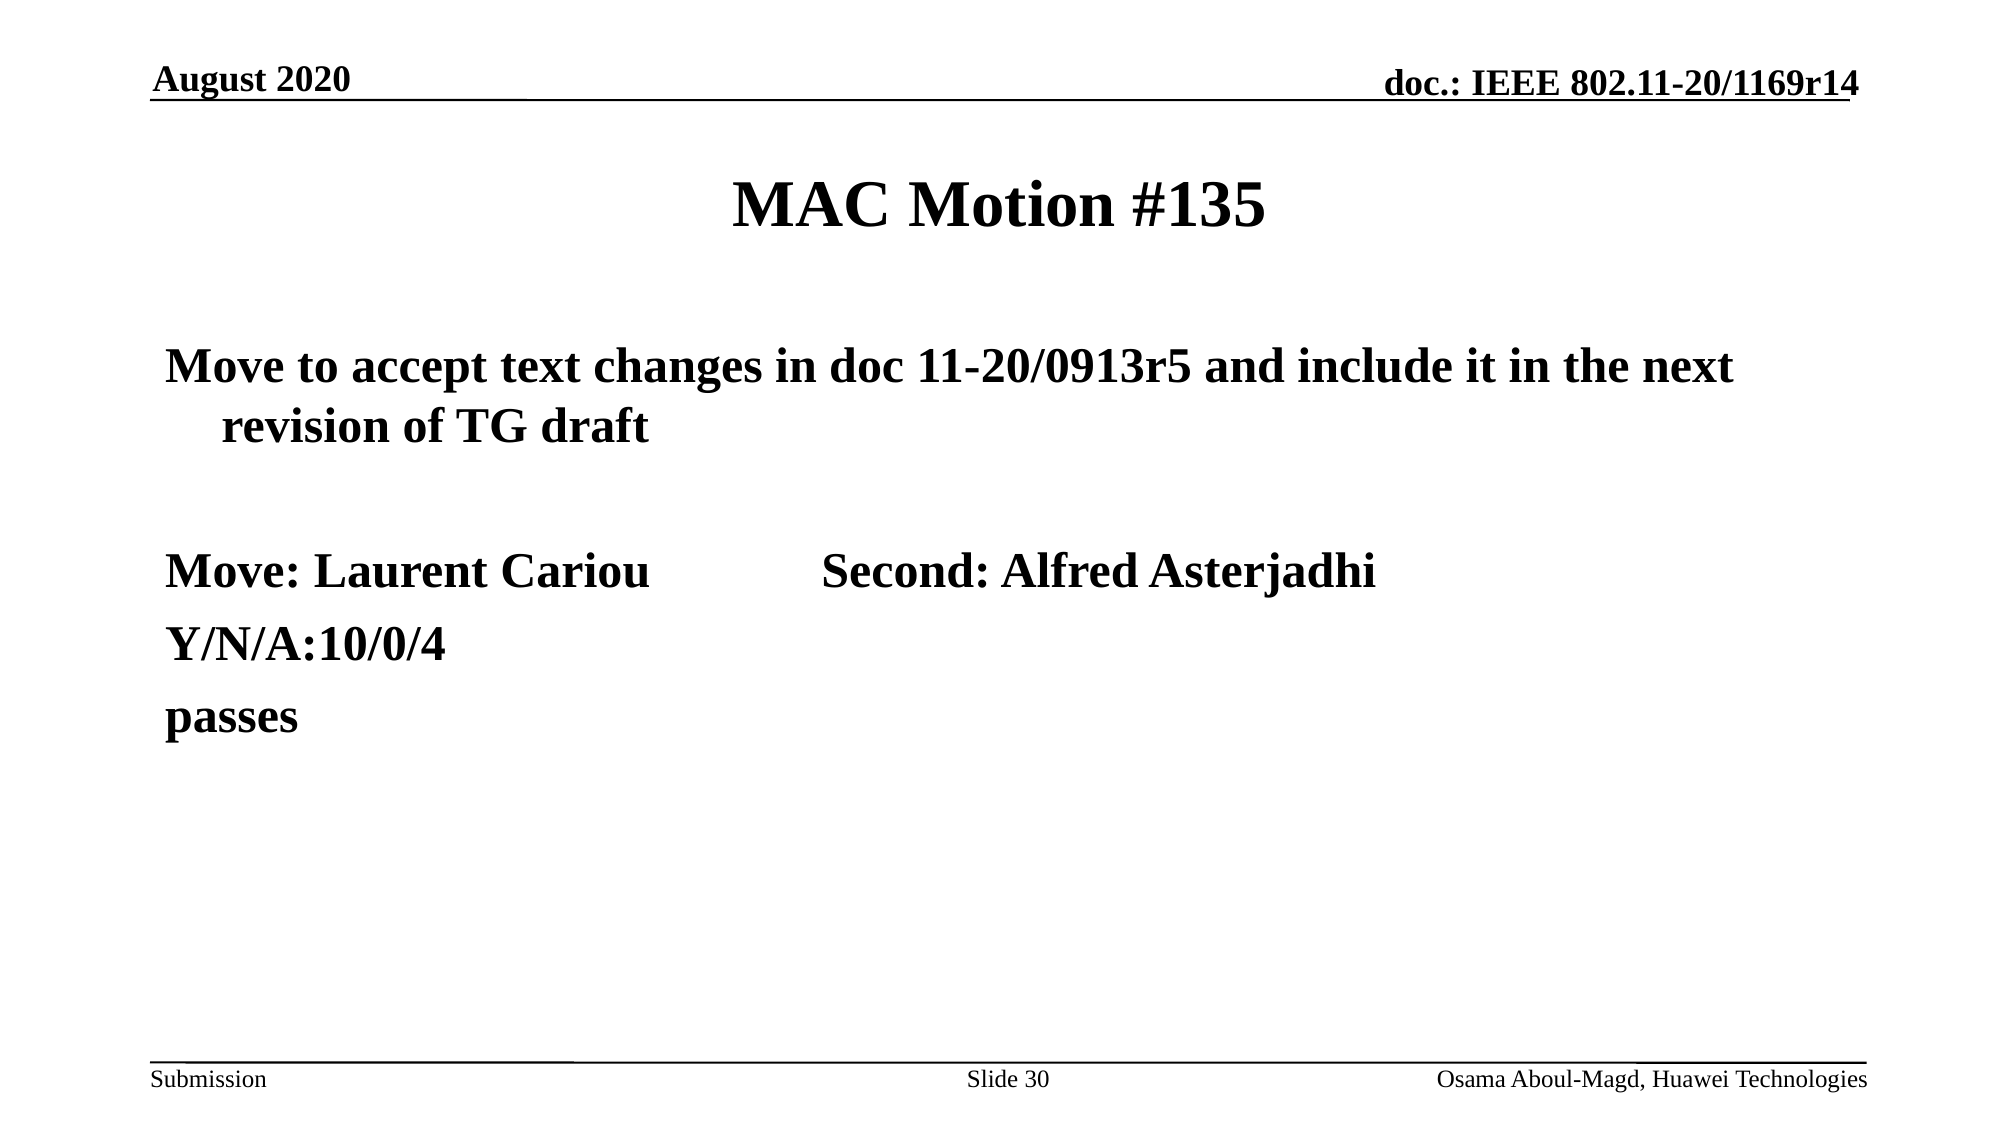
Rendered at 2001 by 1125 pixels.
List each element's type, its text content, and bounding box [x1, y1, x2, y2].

title MAC Motion #135 [149, 112, 1850, 288]
slide_number Slide 30 [950, 1061, 1067, 1123]
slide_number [152, 54, 563, 100]
list Move to accept text changes in doc 11-20/0913r5 and include it in the next revision of TG draft Move: Laurent Cariou Second: Alfred Asterjadhi Y/N/A:10/0/4 passes [149, 324, 1850, 1000]
footer Osama Aboul-Magd, Huawei Technologies [1171, 1061, 1869, 1093]
